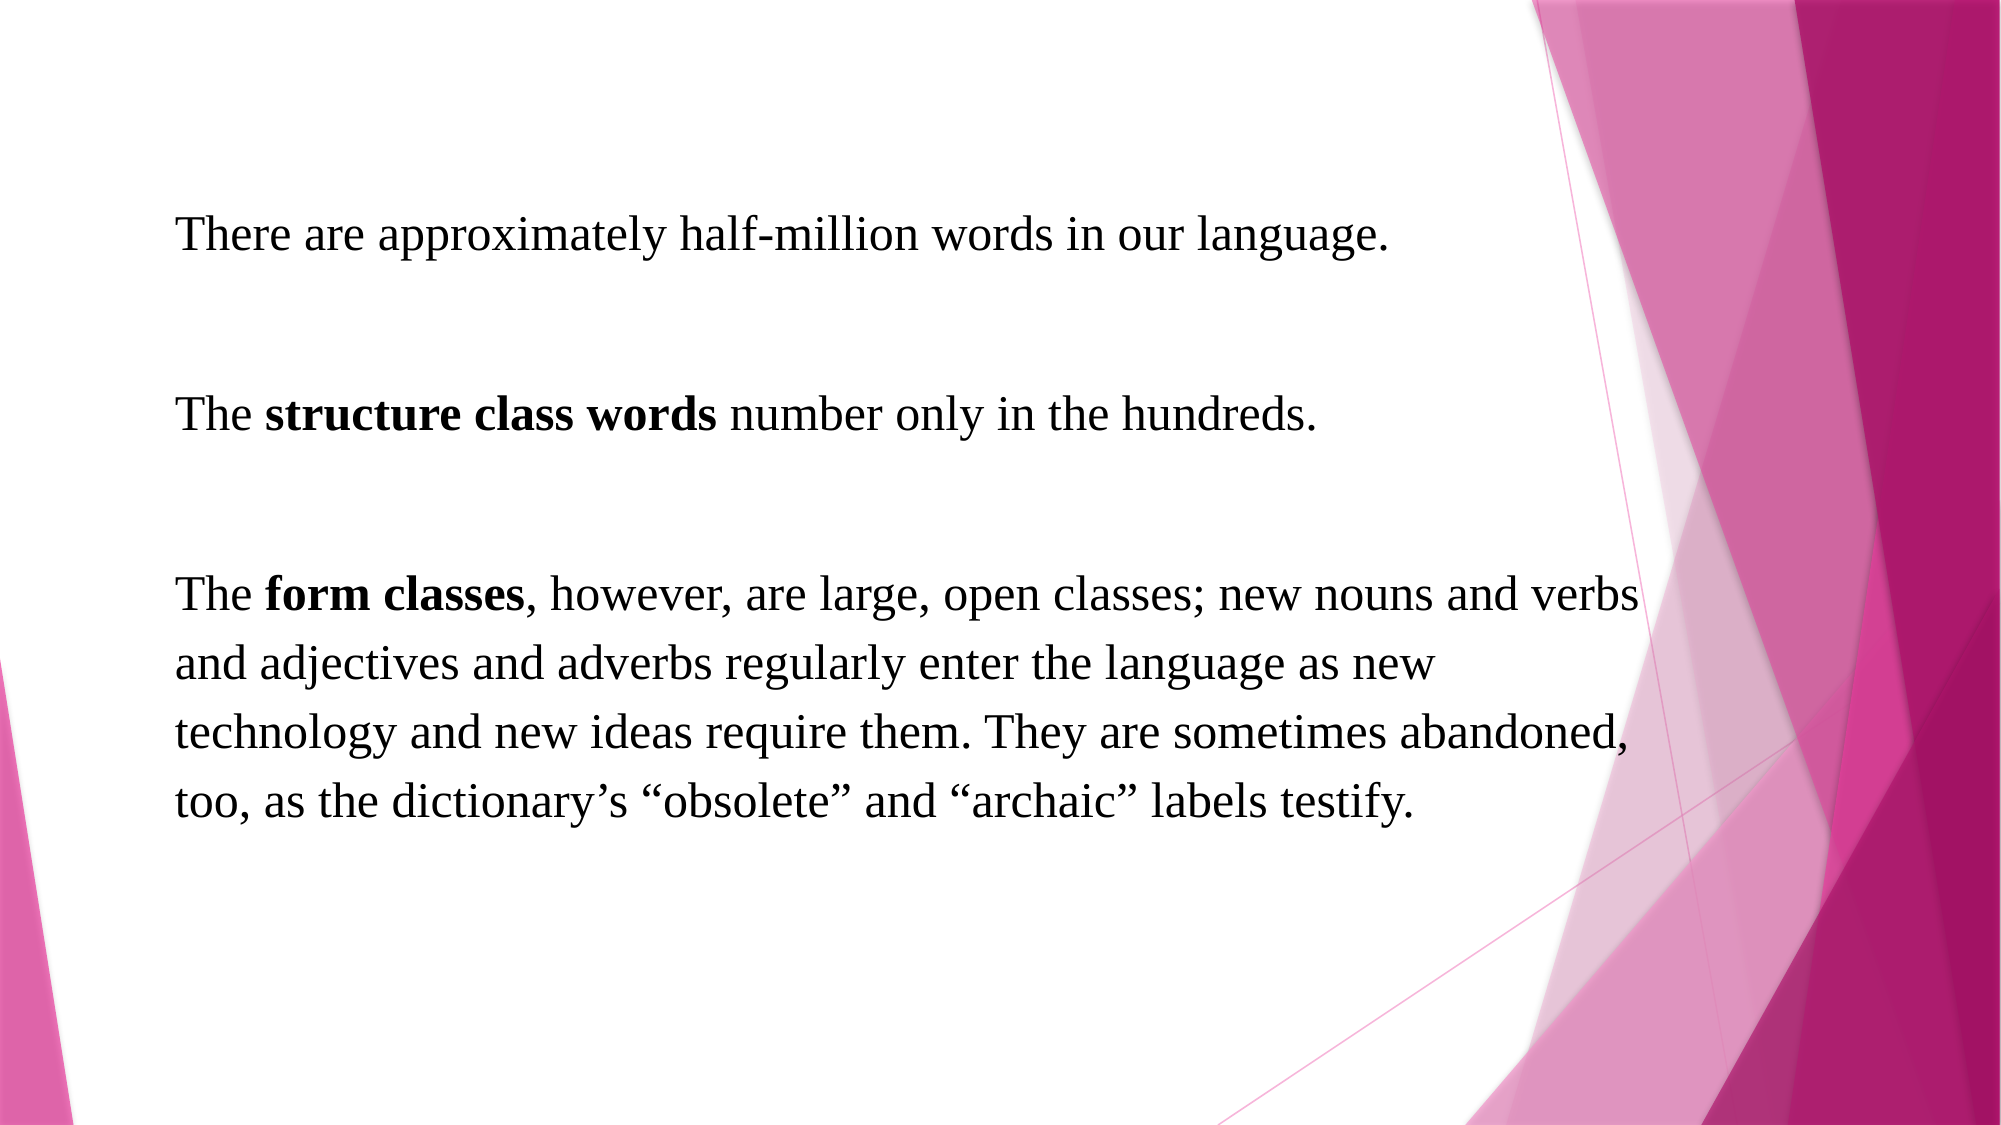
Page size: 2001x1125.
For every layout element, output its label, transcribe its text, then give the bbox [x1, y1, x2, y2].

text_box There are approximately half-million words in our language. The structure class words number only in the hundreds. The form classes, however, are large, open classes; new nouns and verbs and adjectives and adverbs regularly enter the language as new technology and new ideas require them. They are sometimes abandoned, too, as the dictionary’s “obsolete” and “archaic” labels testify. [160, 184, 1678, 835]
